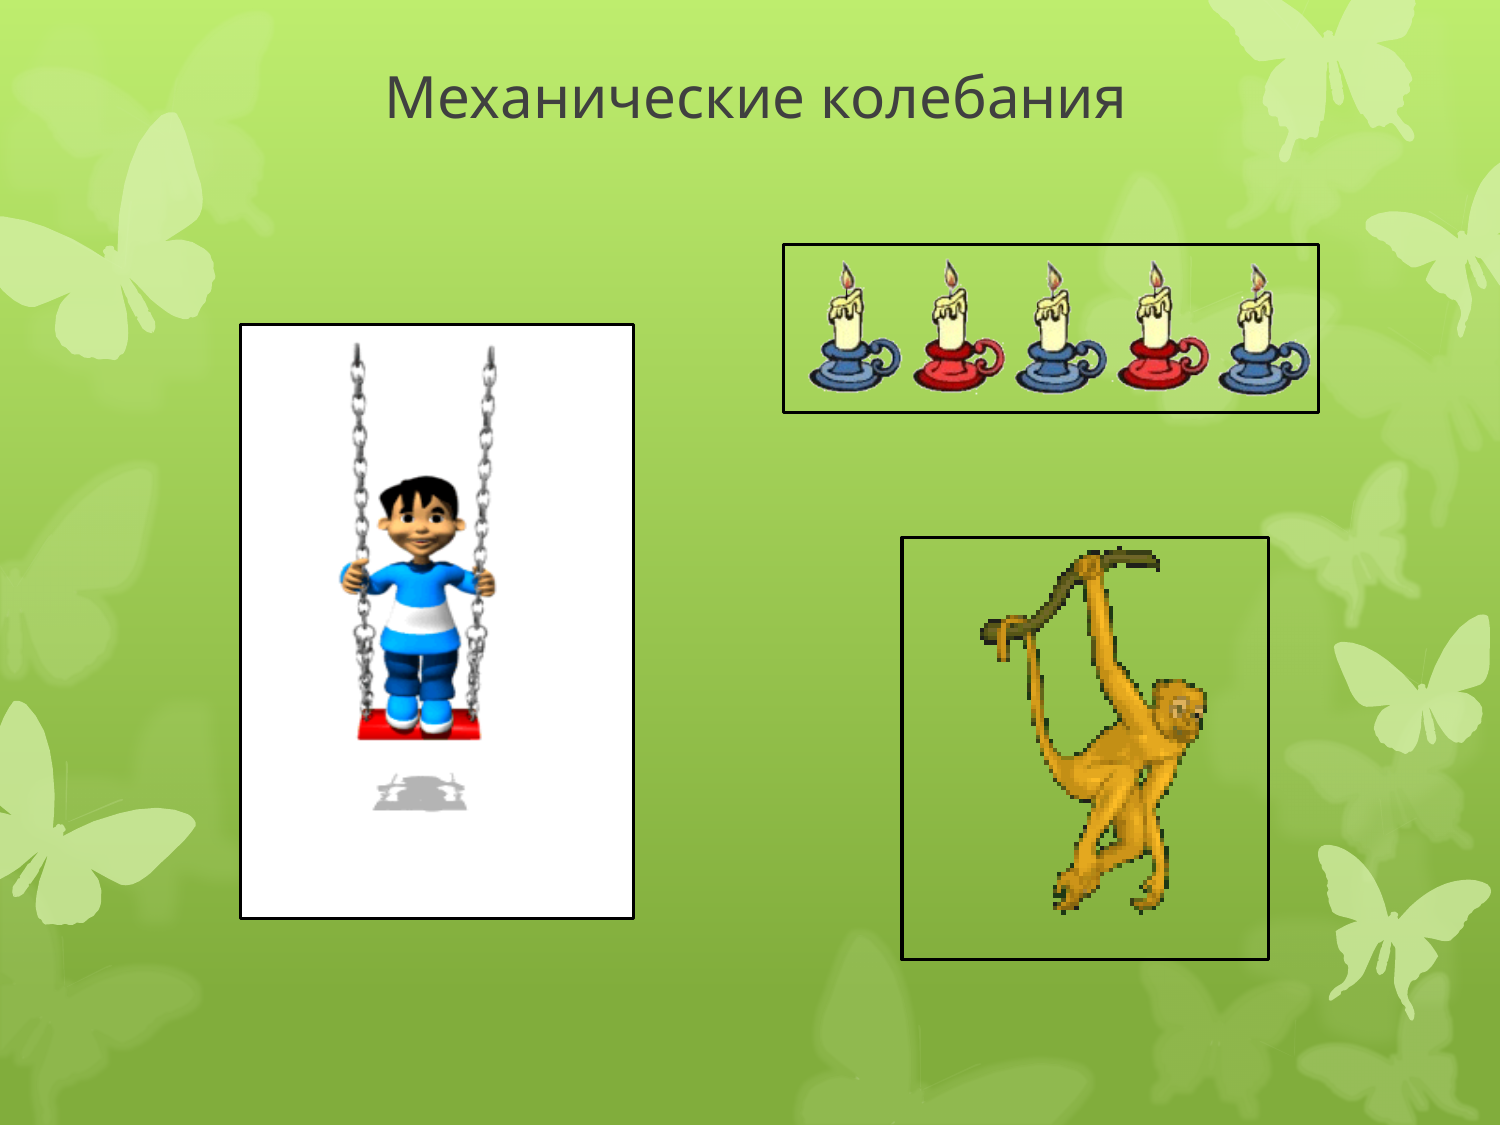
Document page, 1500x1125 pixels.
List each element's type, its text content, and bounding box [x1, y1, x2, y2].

picture [784, 245, 1318, 412]
picture [902, 538, 1268, 959]
title Механические колебания [171, 19, 1340, 171]
picture [241, 325, 633, 918]
